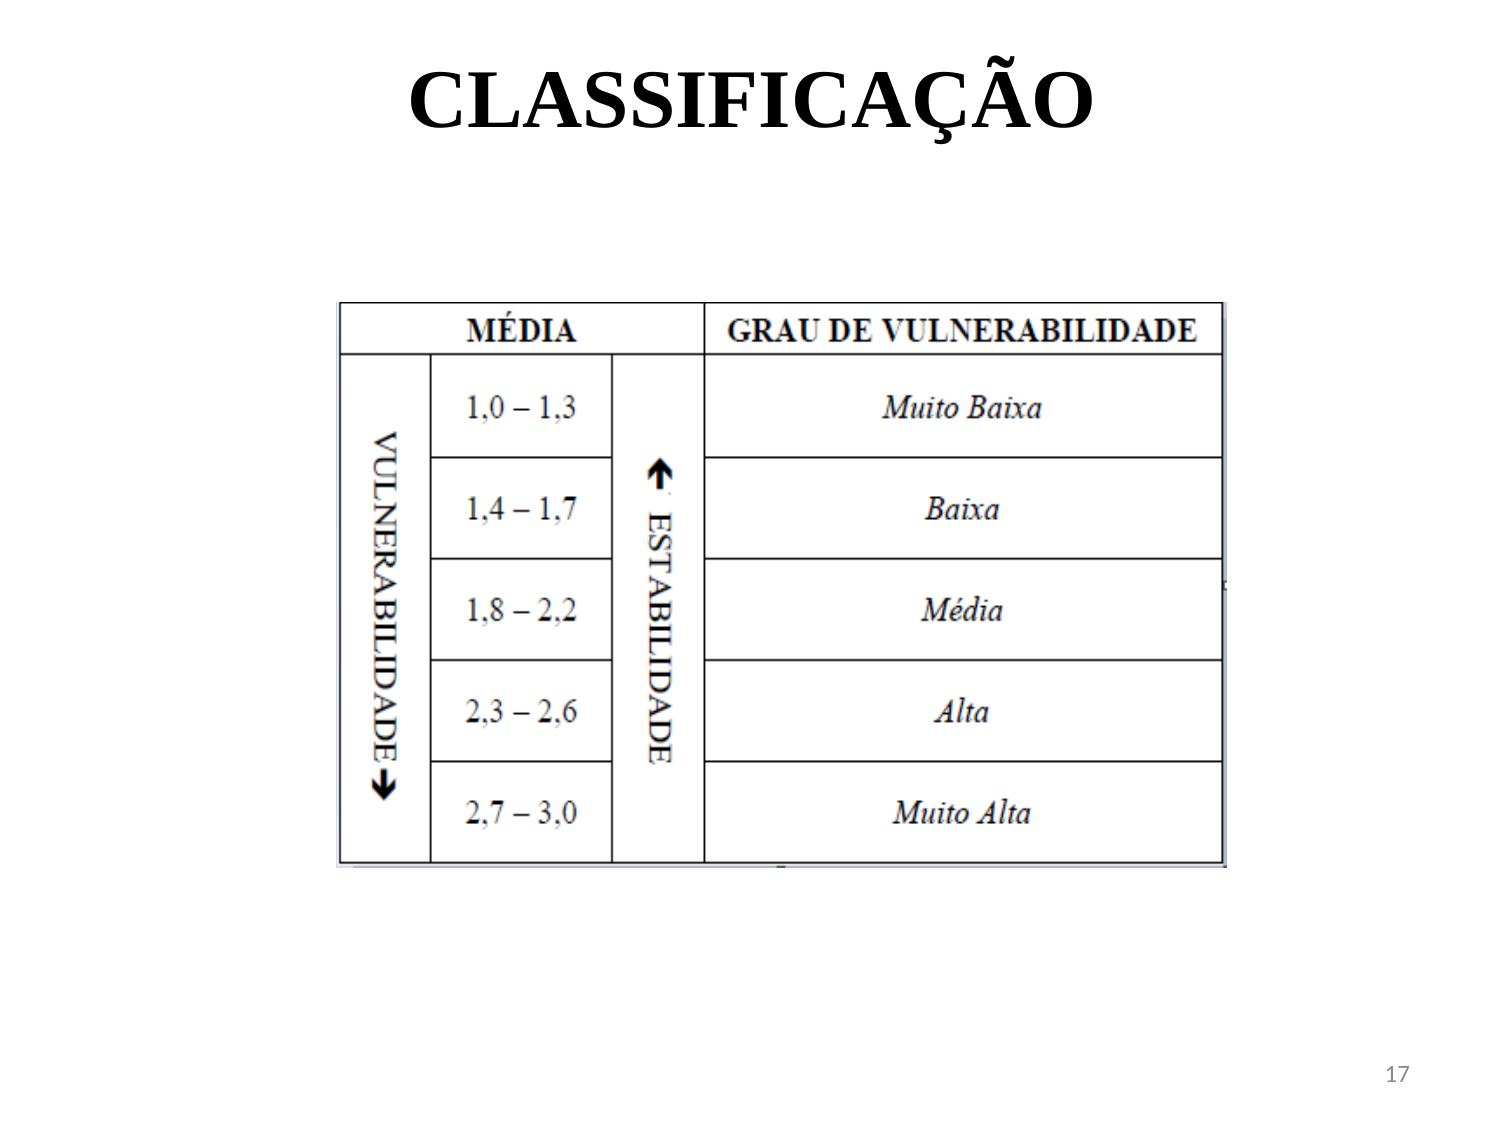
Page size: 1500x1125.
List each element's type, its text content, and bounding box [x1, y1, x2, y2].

picture [336, 302, 1227, 868]
title CLASSIFICAÇÃO [76, 0, 1427, 188]
slide_number 17 [1074, 1042, 1425, 1103]
